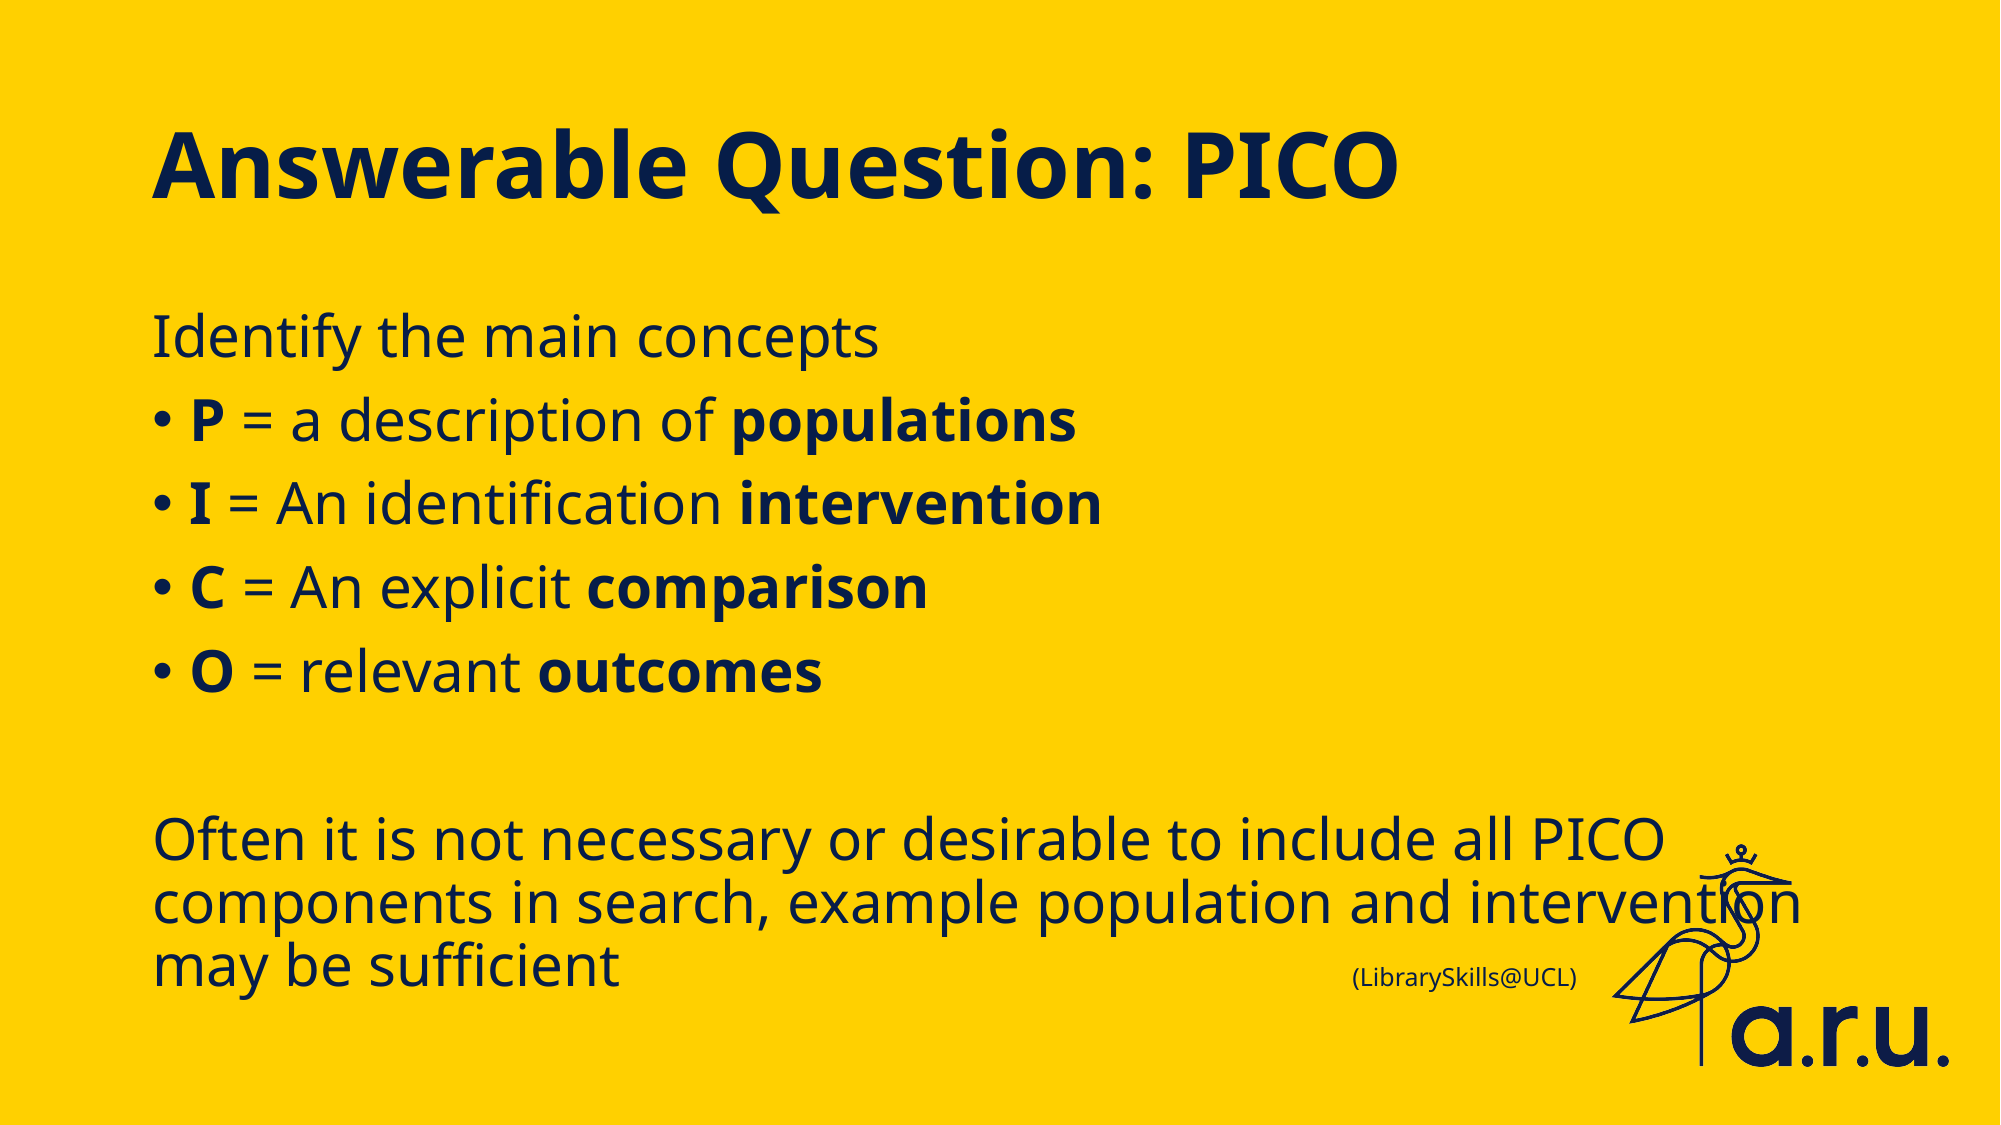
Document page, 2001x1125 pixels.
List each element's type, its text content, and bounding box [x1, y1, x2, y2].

title Answerable Question: PICO [137, 59, 1863, 278]
list Identify the main concepts P = a description of populations I = An identification intervention C = An explicit comparison O = relevant outcomes Often it is not necessary or desirable to include all PICO components in search, example population and intervention may be sufficient (LibrarySkills@UCL) [137, 299, 1863, 1014]
picture [1611, 844, 1949, 1067]
